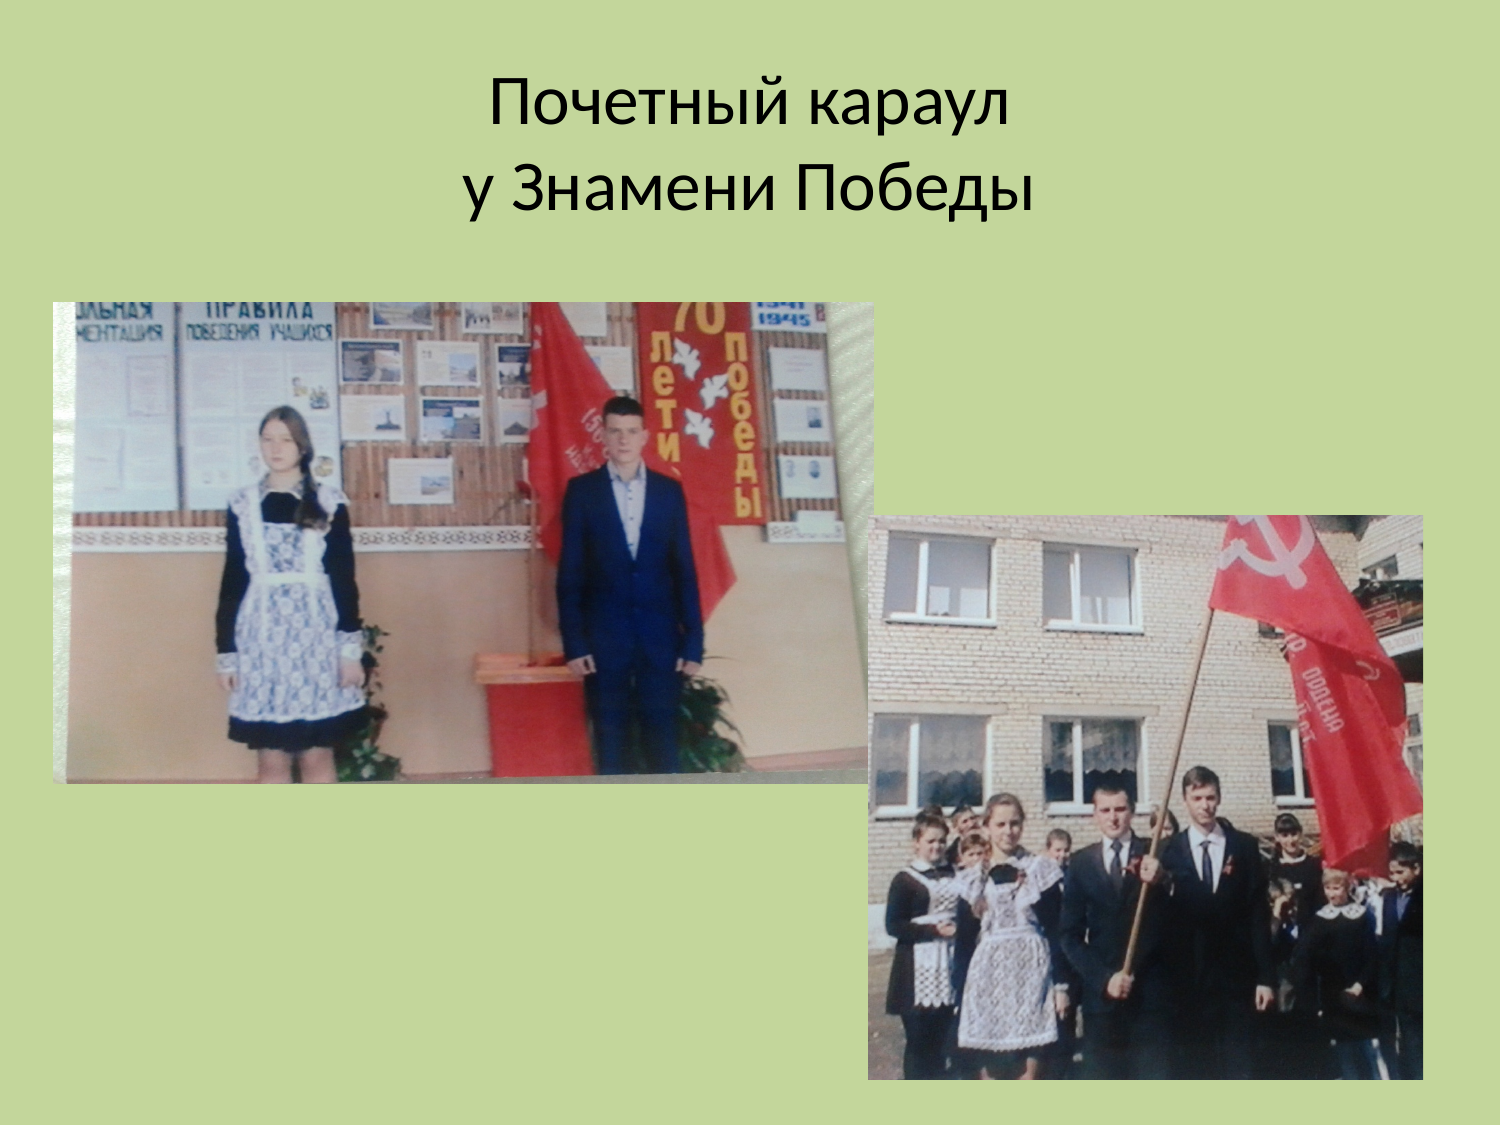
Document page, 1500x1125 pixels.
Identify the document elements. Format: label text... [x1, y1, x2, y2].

picture [52, 302, 1424, 1081]
title Почетный караул у Знамени Победы [75, 45, 1425, 233]
